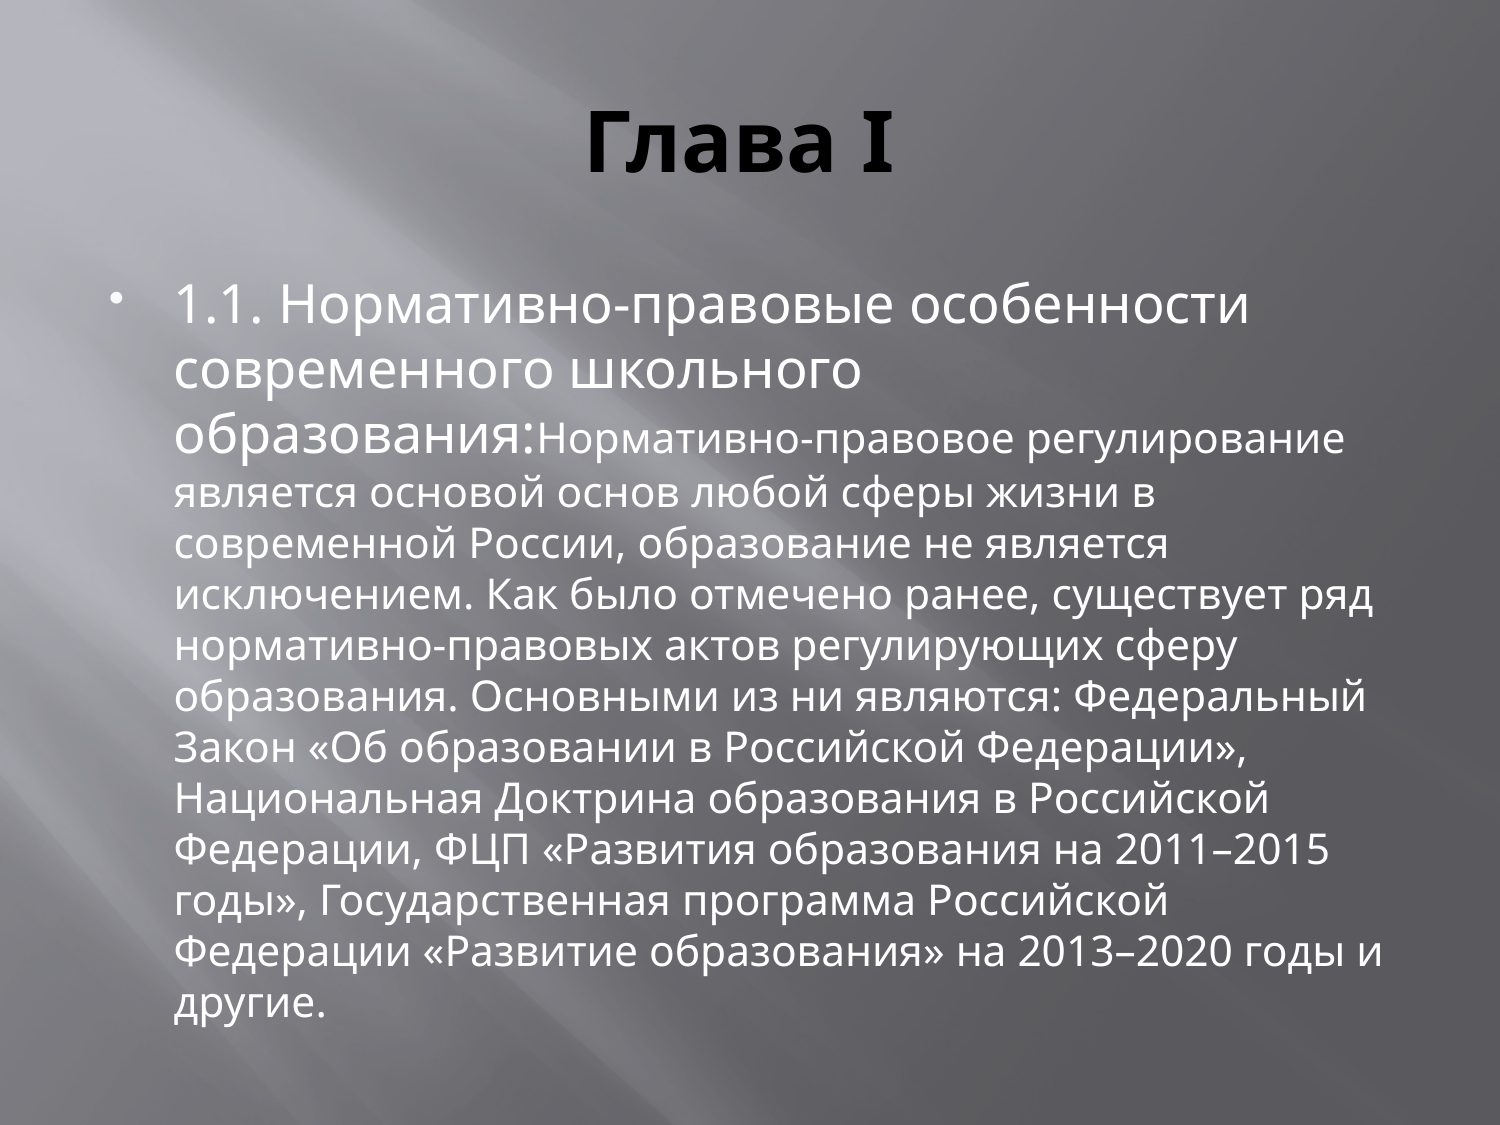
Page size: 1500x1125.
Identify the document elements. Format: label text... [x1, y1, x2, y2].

title Глава I [75, 45, 1425, 233]
list 1.1. Нормативно-правовые особенности современного школьного образования:Нормативно-правовое регулирование является основой основ любой сферы жизни в современной России, образование не является исключением. Как было отмечено ранее, существует ряд нормативно-правовых актов регулирующих сферу образования. Основными из ни являются: Федеральный Закон «Об образовании в Российской Федерации», Национальная Доктрина образования в Российской Федерации, ФЦП «Развития образования на 2011–2015 годы», Государственная программа Российской Федерации «Развитие образования» на 2013–2020 годы и другие. [75, 262, 1425, 1035]
